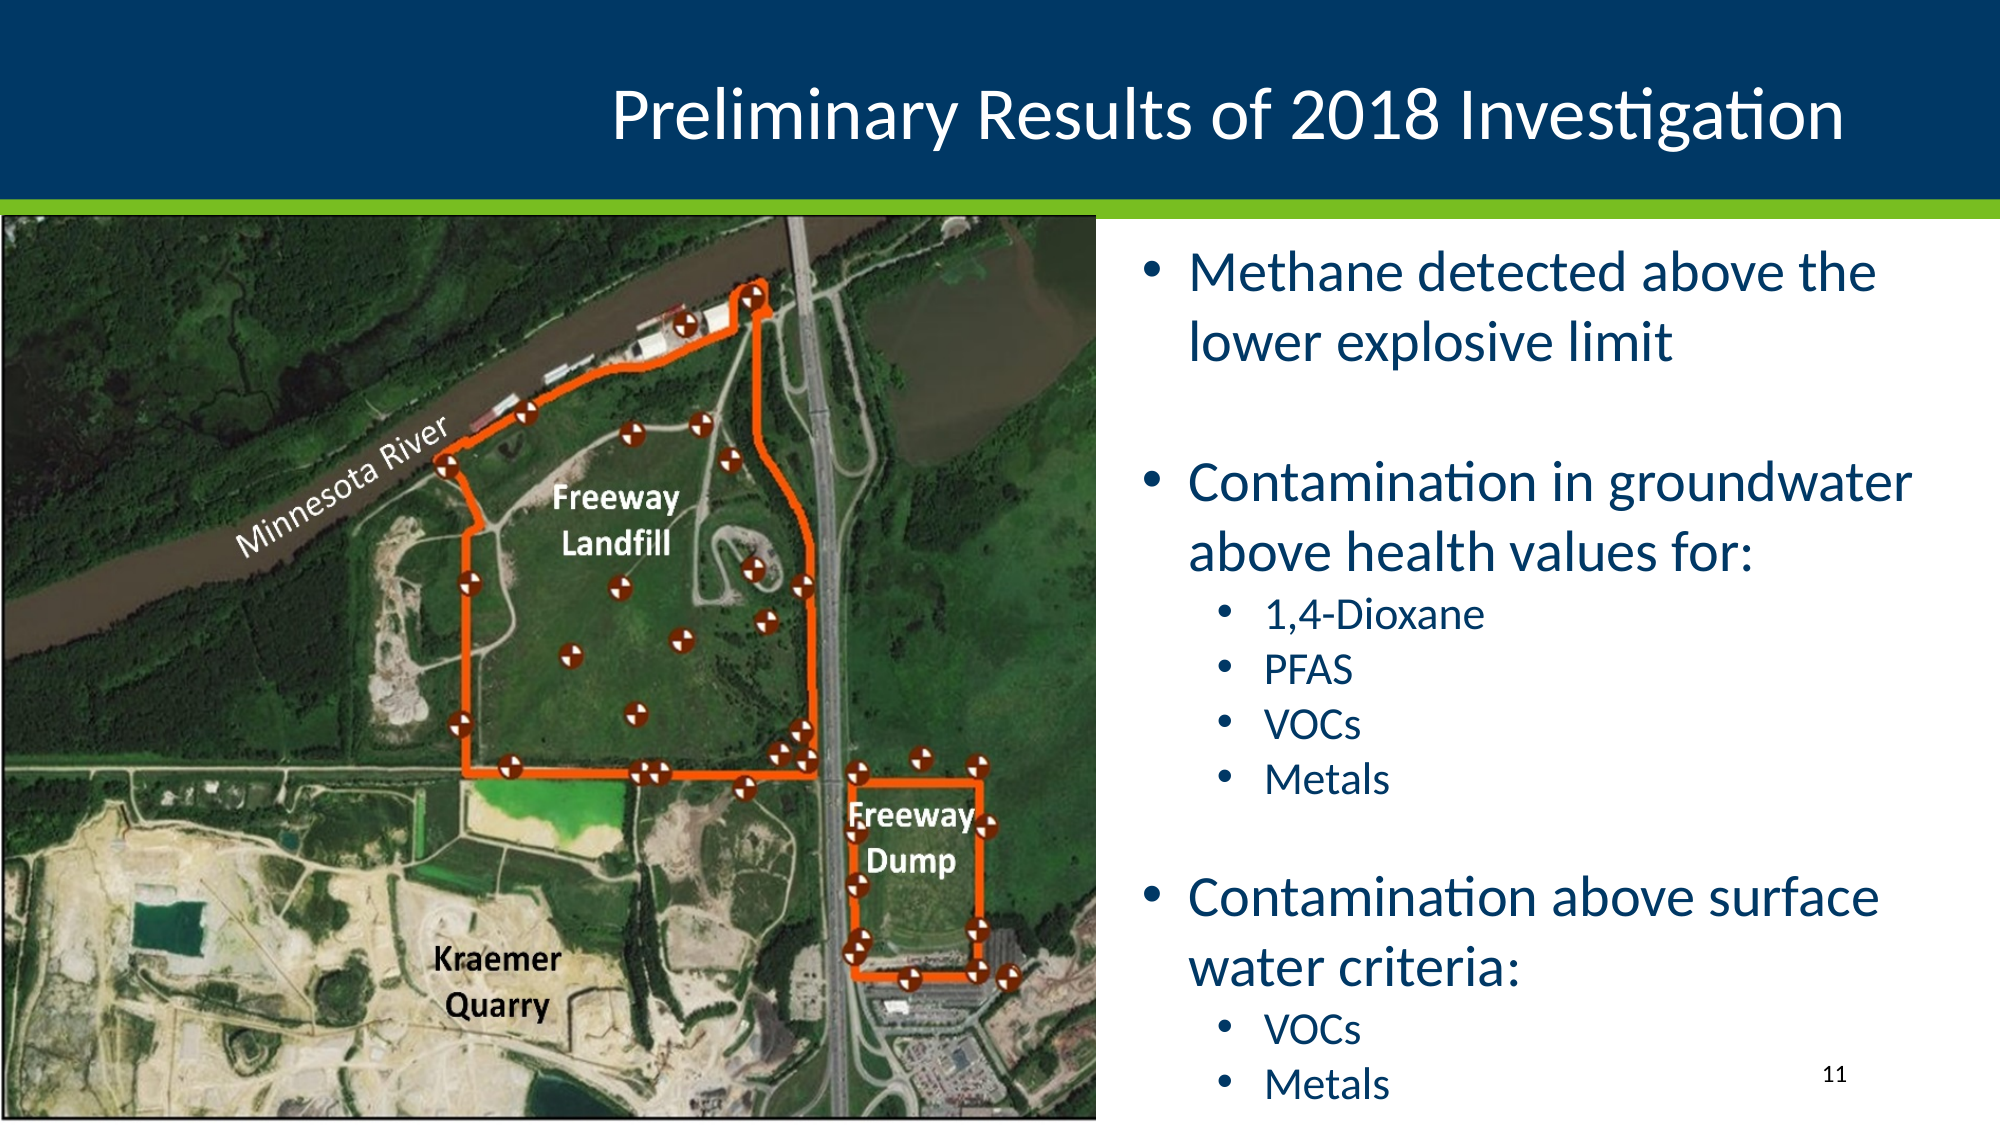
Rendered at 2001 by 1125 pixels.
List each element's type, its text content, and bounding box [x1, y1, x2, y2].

title Preliminary Results of 2018 Investigation [101, 37, 1863, 194]
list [0, 215, 1097, 1125]
text_box Methane detected above the lower explosive limit Contamination in groundwater above health values for: 1,4-Dioxane PFAS VOCs Metals Contamination above surface water criteria: VOCs Metals [1127, 226, 1965, 1116]
